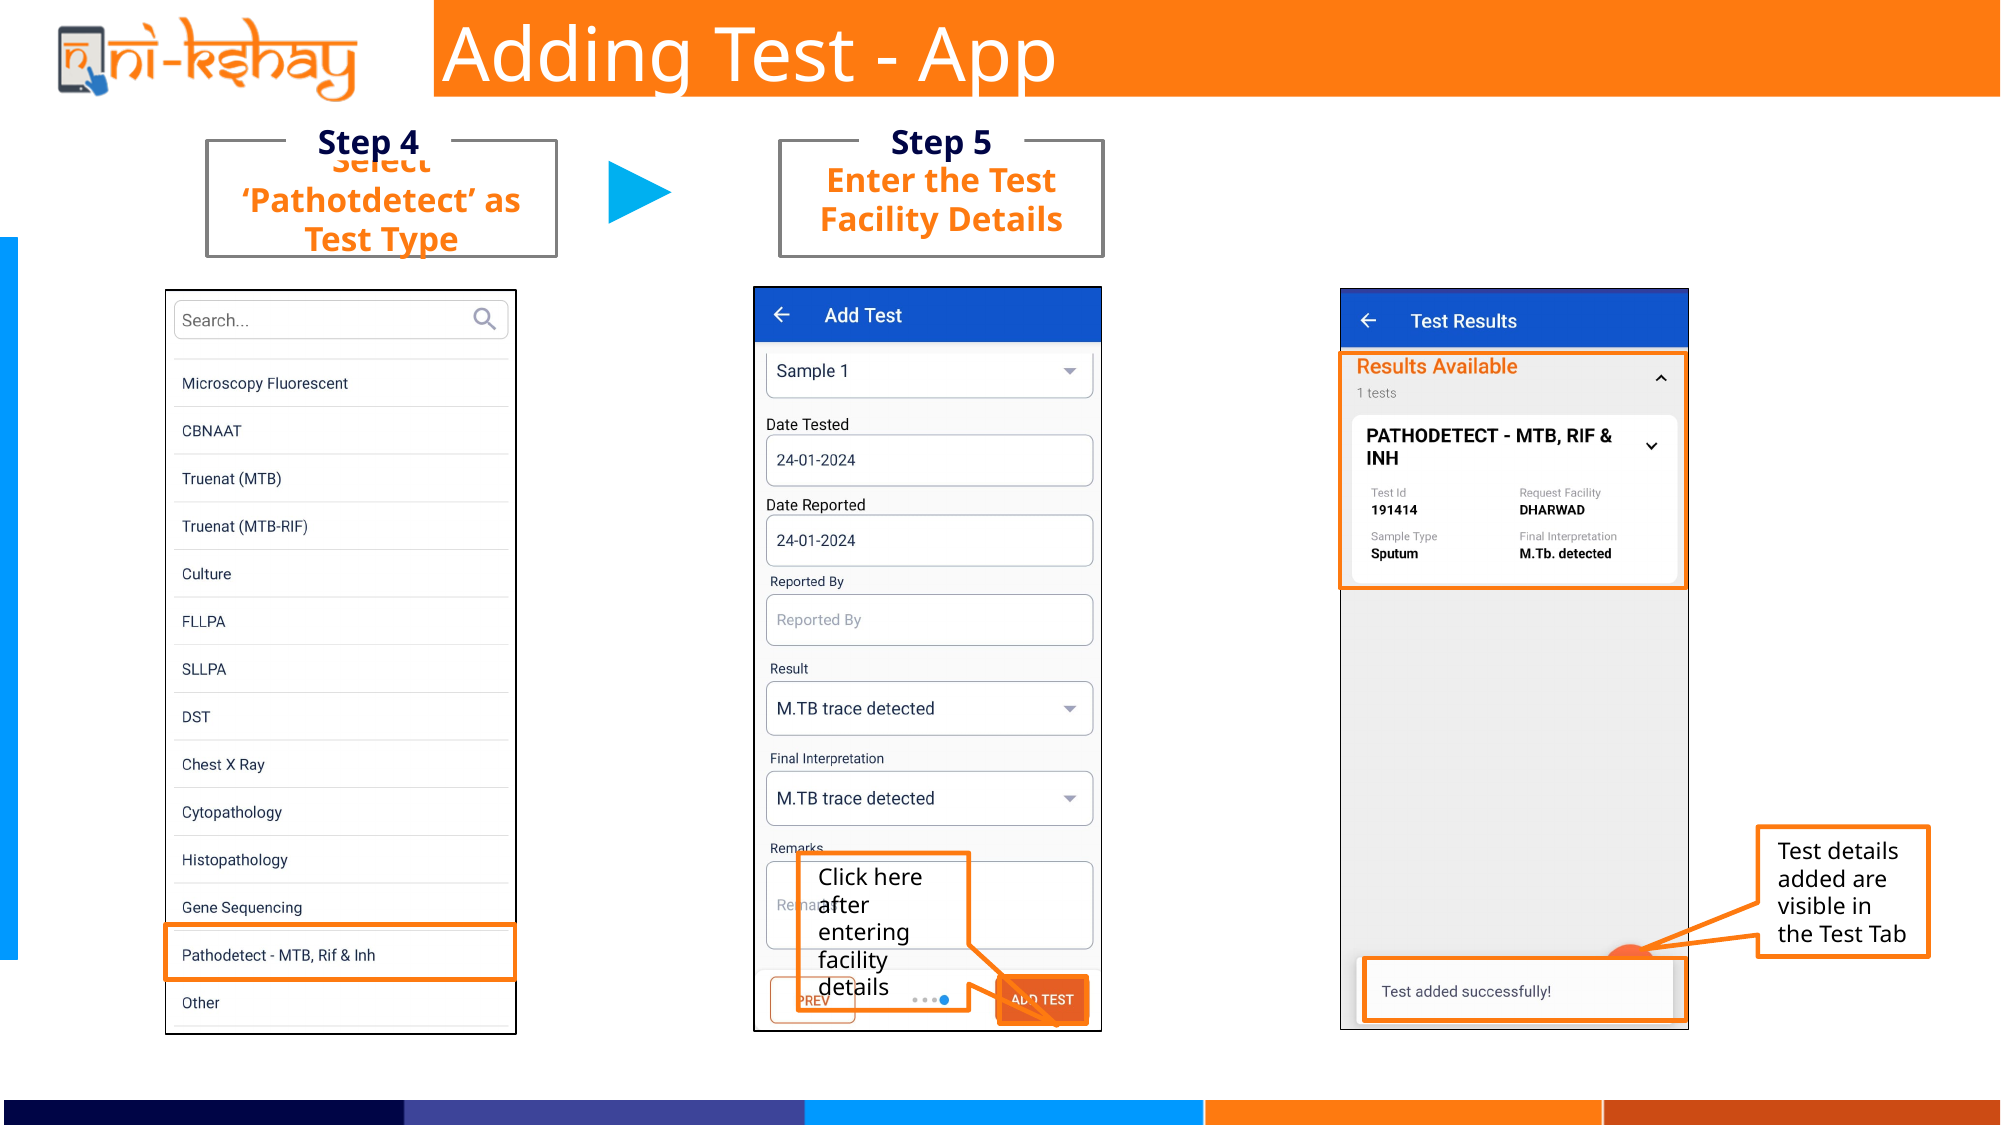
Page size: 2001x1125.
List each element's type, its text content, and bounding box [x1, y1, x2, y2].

picture [165, 290, 516, 1034]
text_box Test details added are visible in the Test Tab [1693, 826, 1929, 957]
picture [4, 1100, 2001, 1125]
picture [55, 2, 359, 120]
picture [754, 287, 1101, 1031]
text_box Adding Test - App [427, 0, 1977, 115]
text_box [206, 120, 1104, 257]
picture [1341, 288, 1689, 1029]
